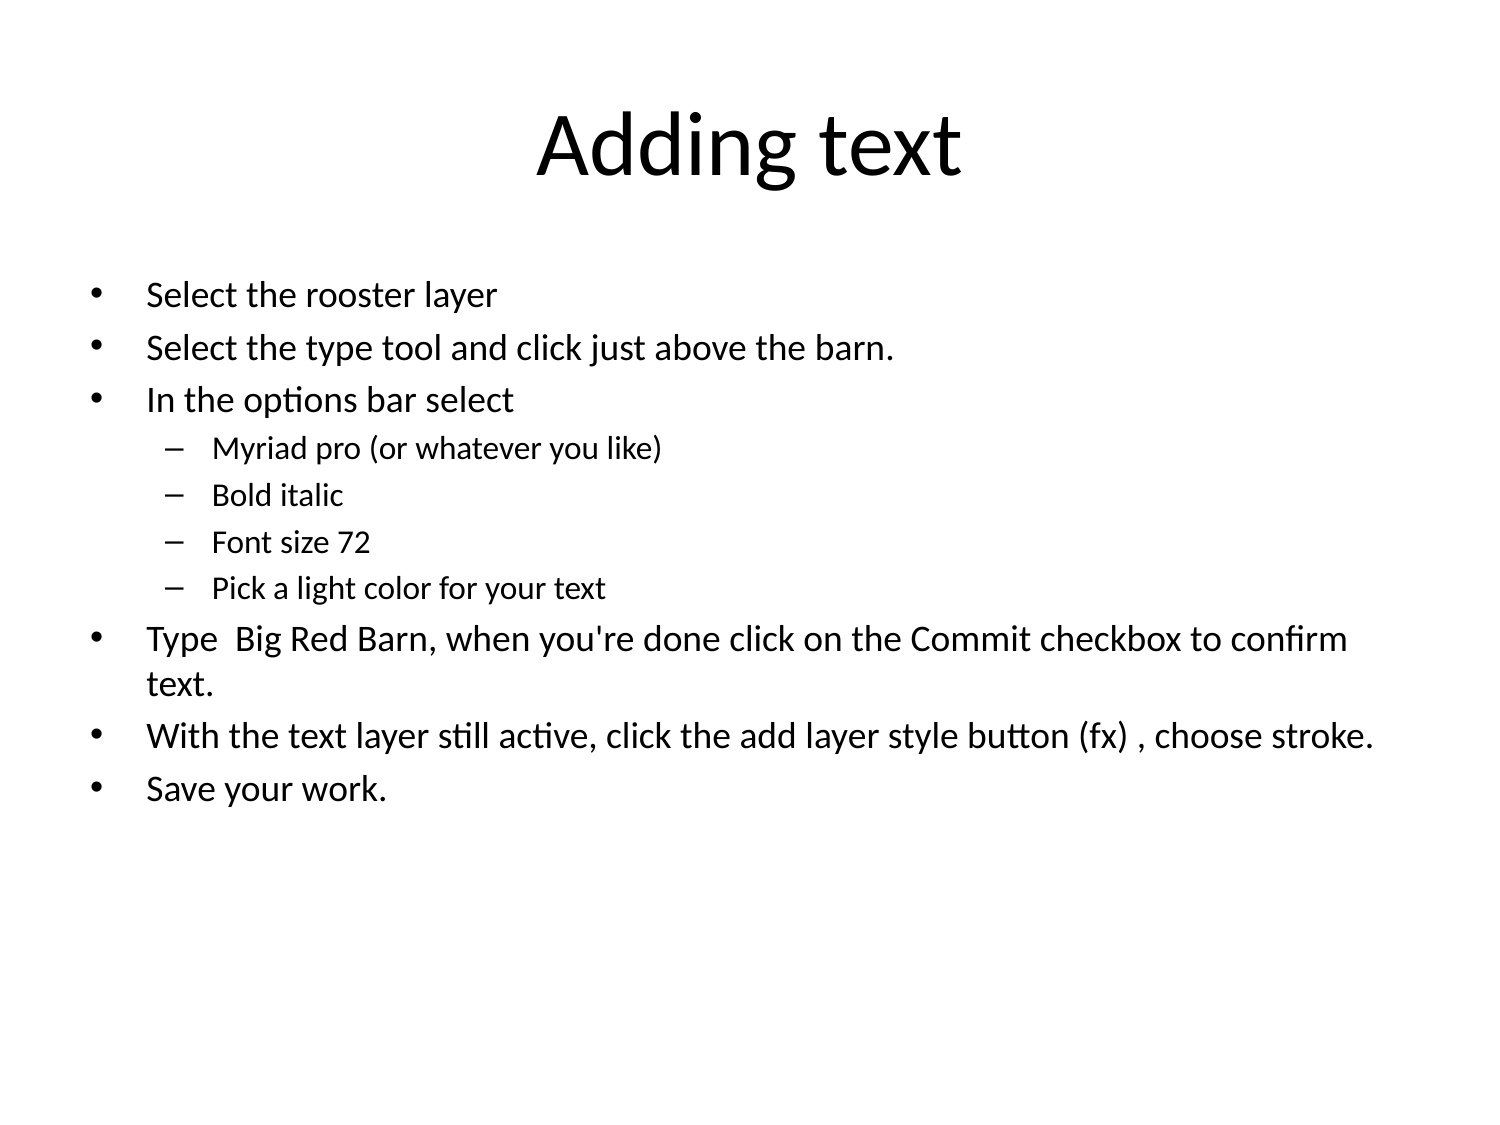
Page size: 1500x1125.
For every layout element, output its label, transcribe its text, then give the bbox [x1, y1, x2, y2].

list Select the rooster layer Select the type tool and click just above the barn. In the options bar select Myriad pro (or whatever you like) Bold italic Font size 72 Pick a light color for your text Type Big Red Barn, when you're done click on the Commit checkbox to confirm text. With the text layer still active, click the add layer style button (fx) , choose stroke. Save your work. [75, 262, 1425, 1005]
title Adding text [75, 45, 1425, 233]
